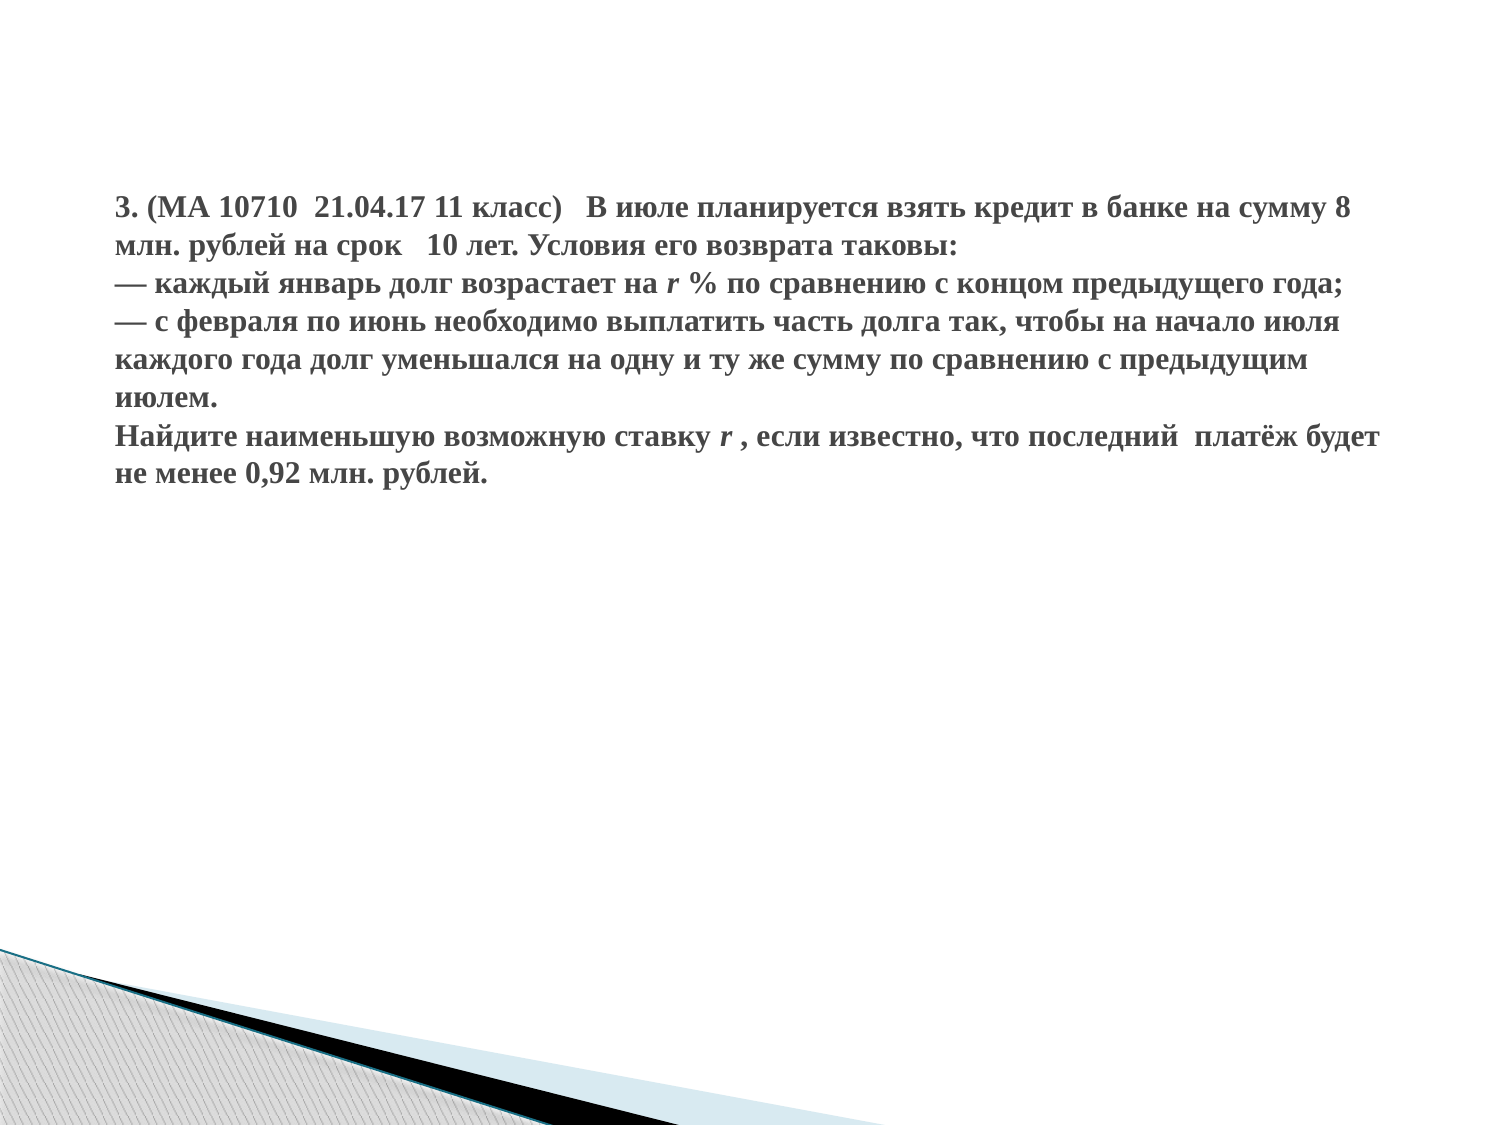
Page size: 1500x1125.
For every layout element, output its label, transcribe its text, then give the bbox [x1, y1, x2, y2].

title 3. (МА 10710 21.04.17 11 класс) В июле планируется взять кредит в банке на сумму 8 млн. рублей на срок 10 лет. Условия его возврата таковы: — каждый январь долг возрастает на r % по сравнению с концом предыдущего года; — с февраля по июнь необходимо выплатить часть долга так, чтобы на начало июля каждого года долг уменьшался на одну и ту же сумму по сравнению с предыдущим июлем. Найдите наименьшую возможную ставку r , если известно, что последний платёж будет не менее 0,92 млн. рублей. [100, 45, 1425, 575]
